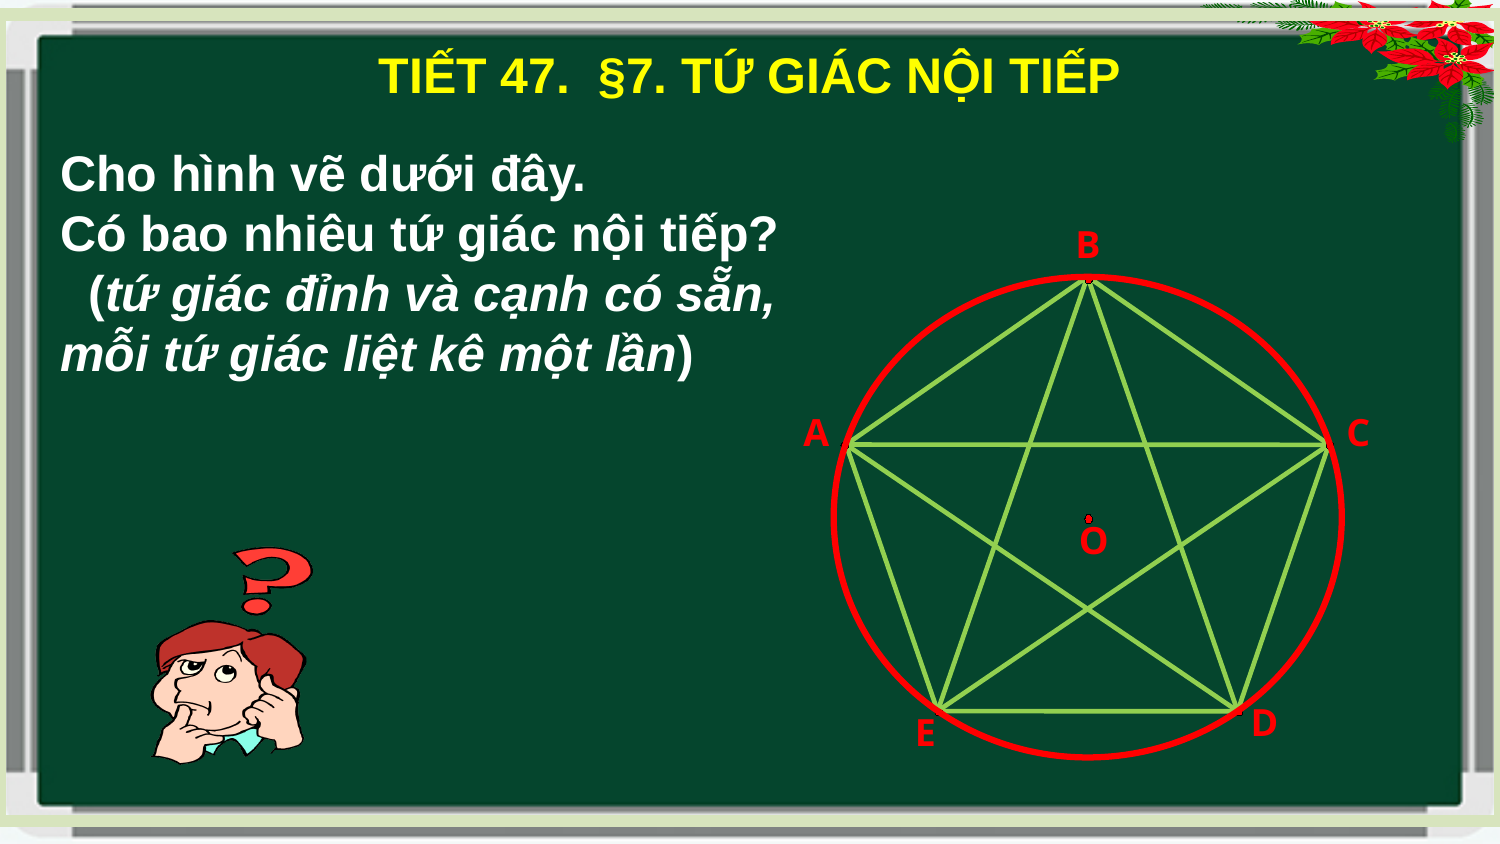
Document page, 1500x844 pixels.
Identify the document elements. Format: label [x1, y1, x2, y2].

picture [0, 0, 1500, 144]
picture [149, 546, 313, 765]
picture [0, 821, 1500, 844]
text_box [0, 14, 1500, 821]
text_box [787, 209, 1388, 810]
